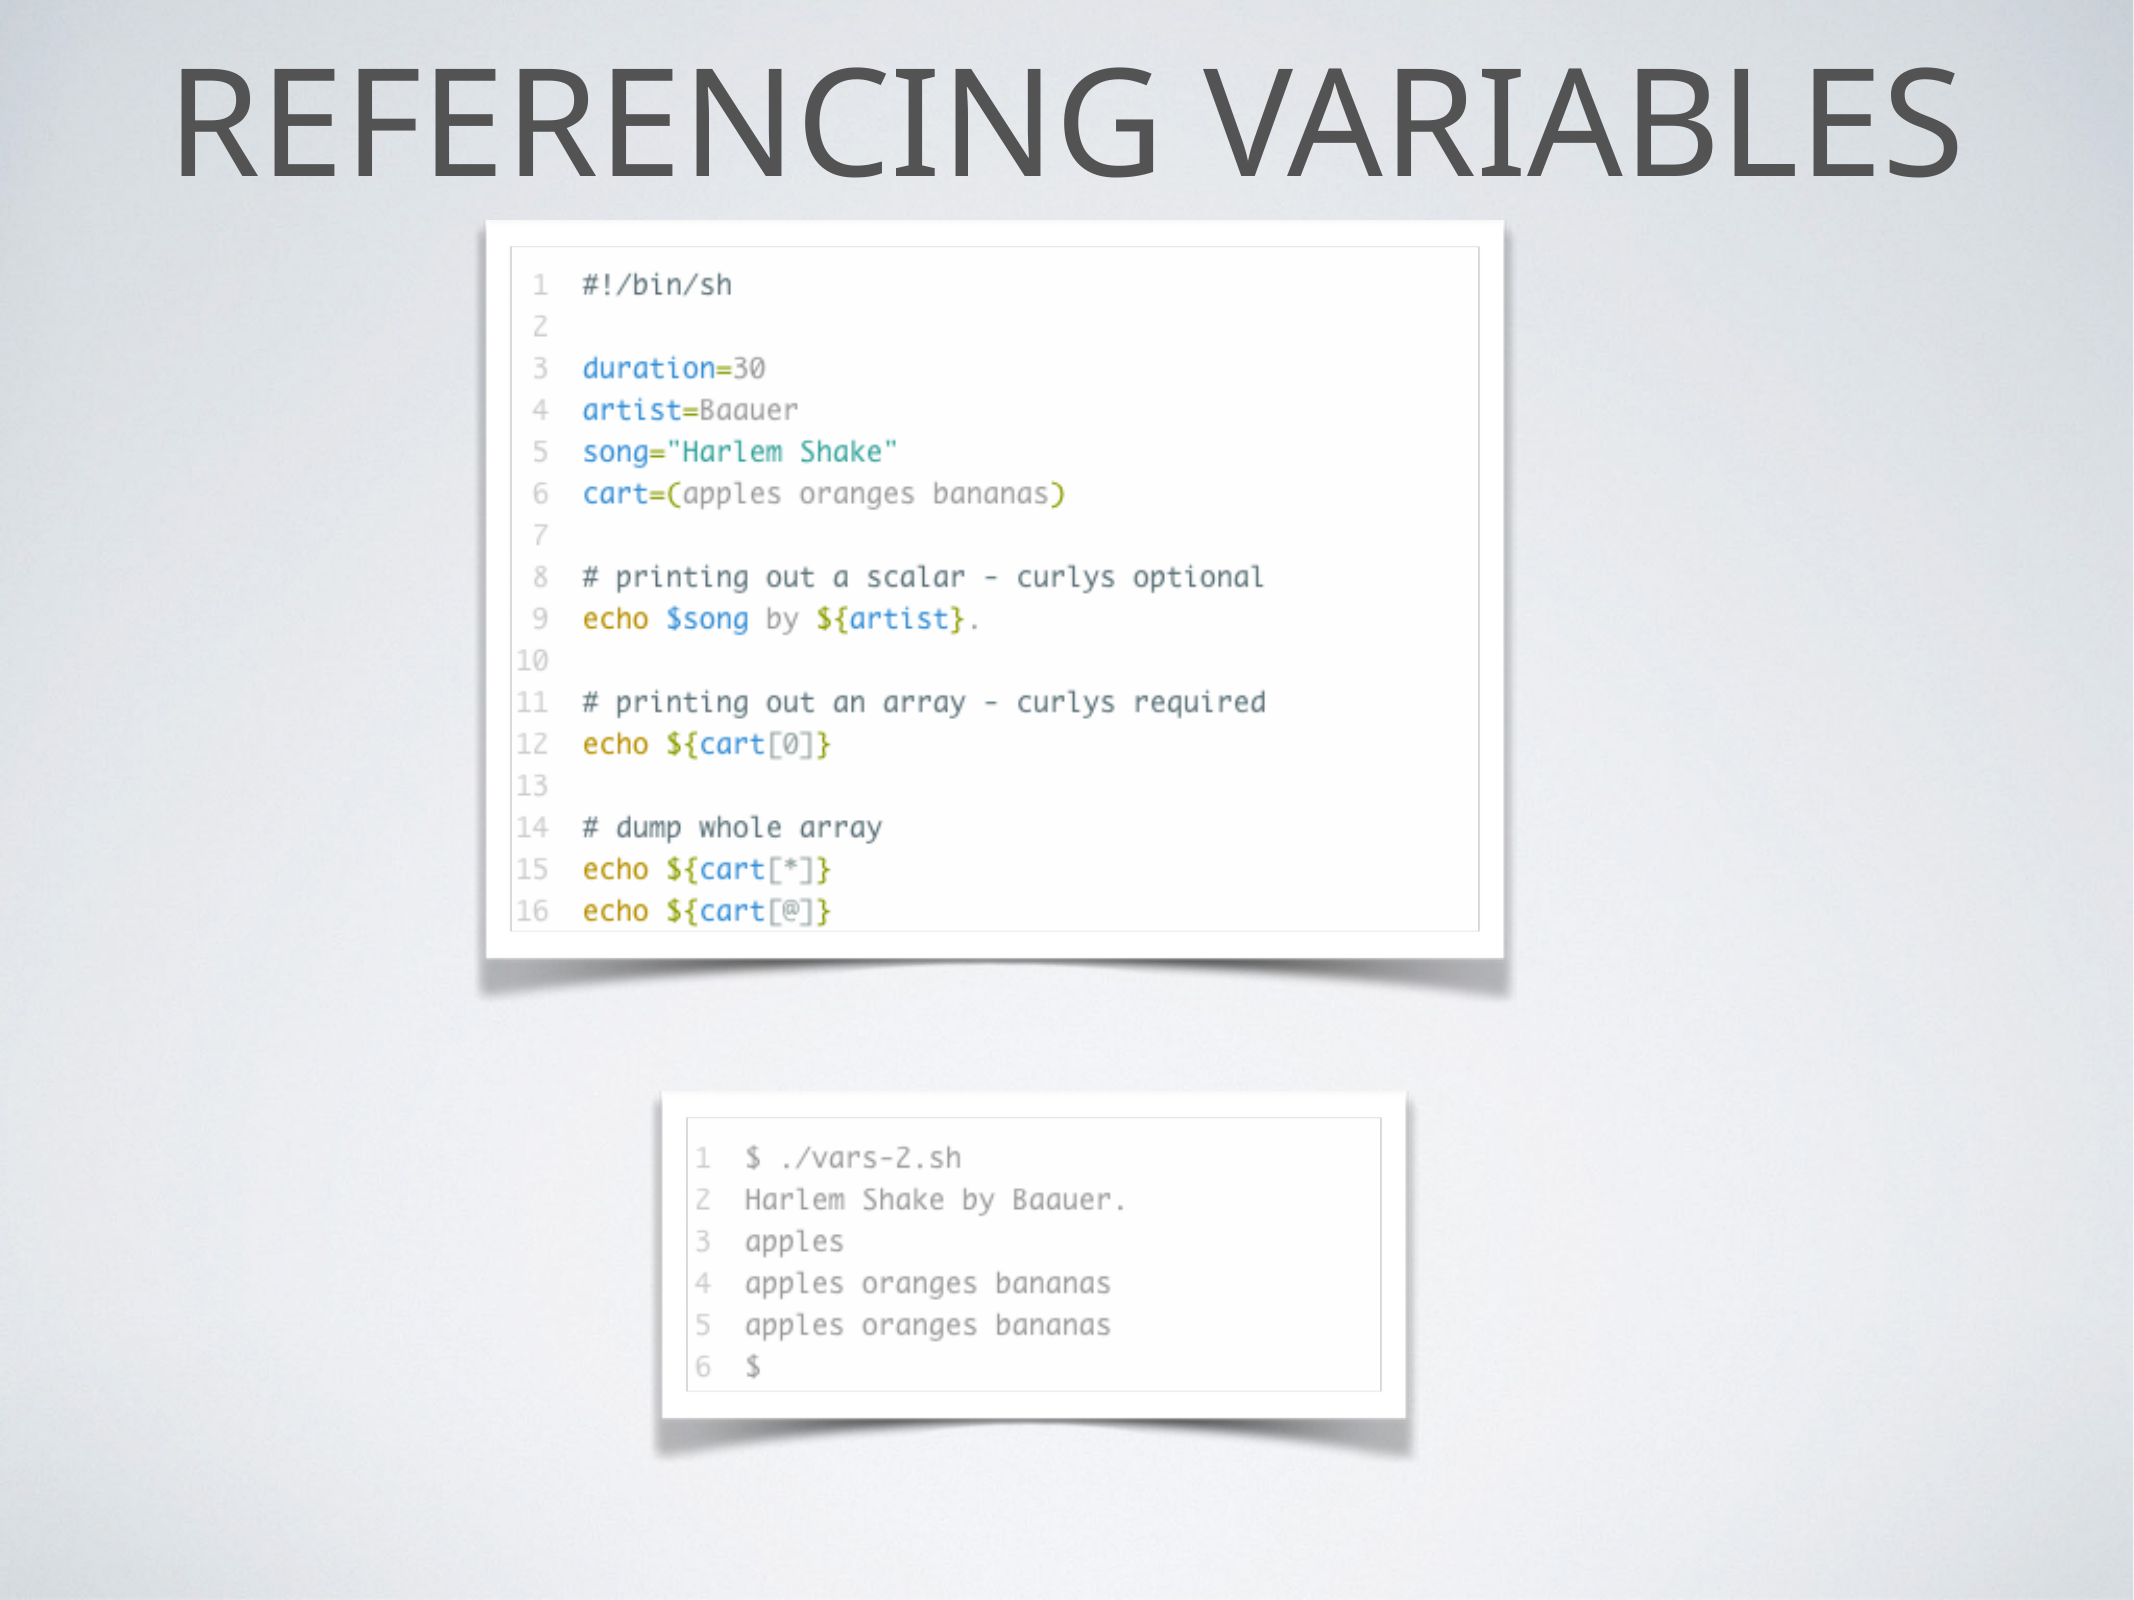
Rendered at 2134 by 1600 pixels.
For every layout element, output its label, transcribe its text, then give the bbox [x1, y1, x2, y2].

title Referencing Variables [57, 0, 2076, 207]
picture [0, 0, 2134, 1600]
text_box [649, 1091, 1419, 1467]
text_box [474, 220, 1517, 1007]
